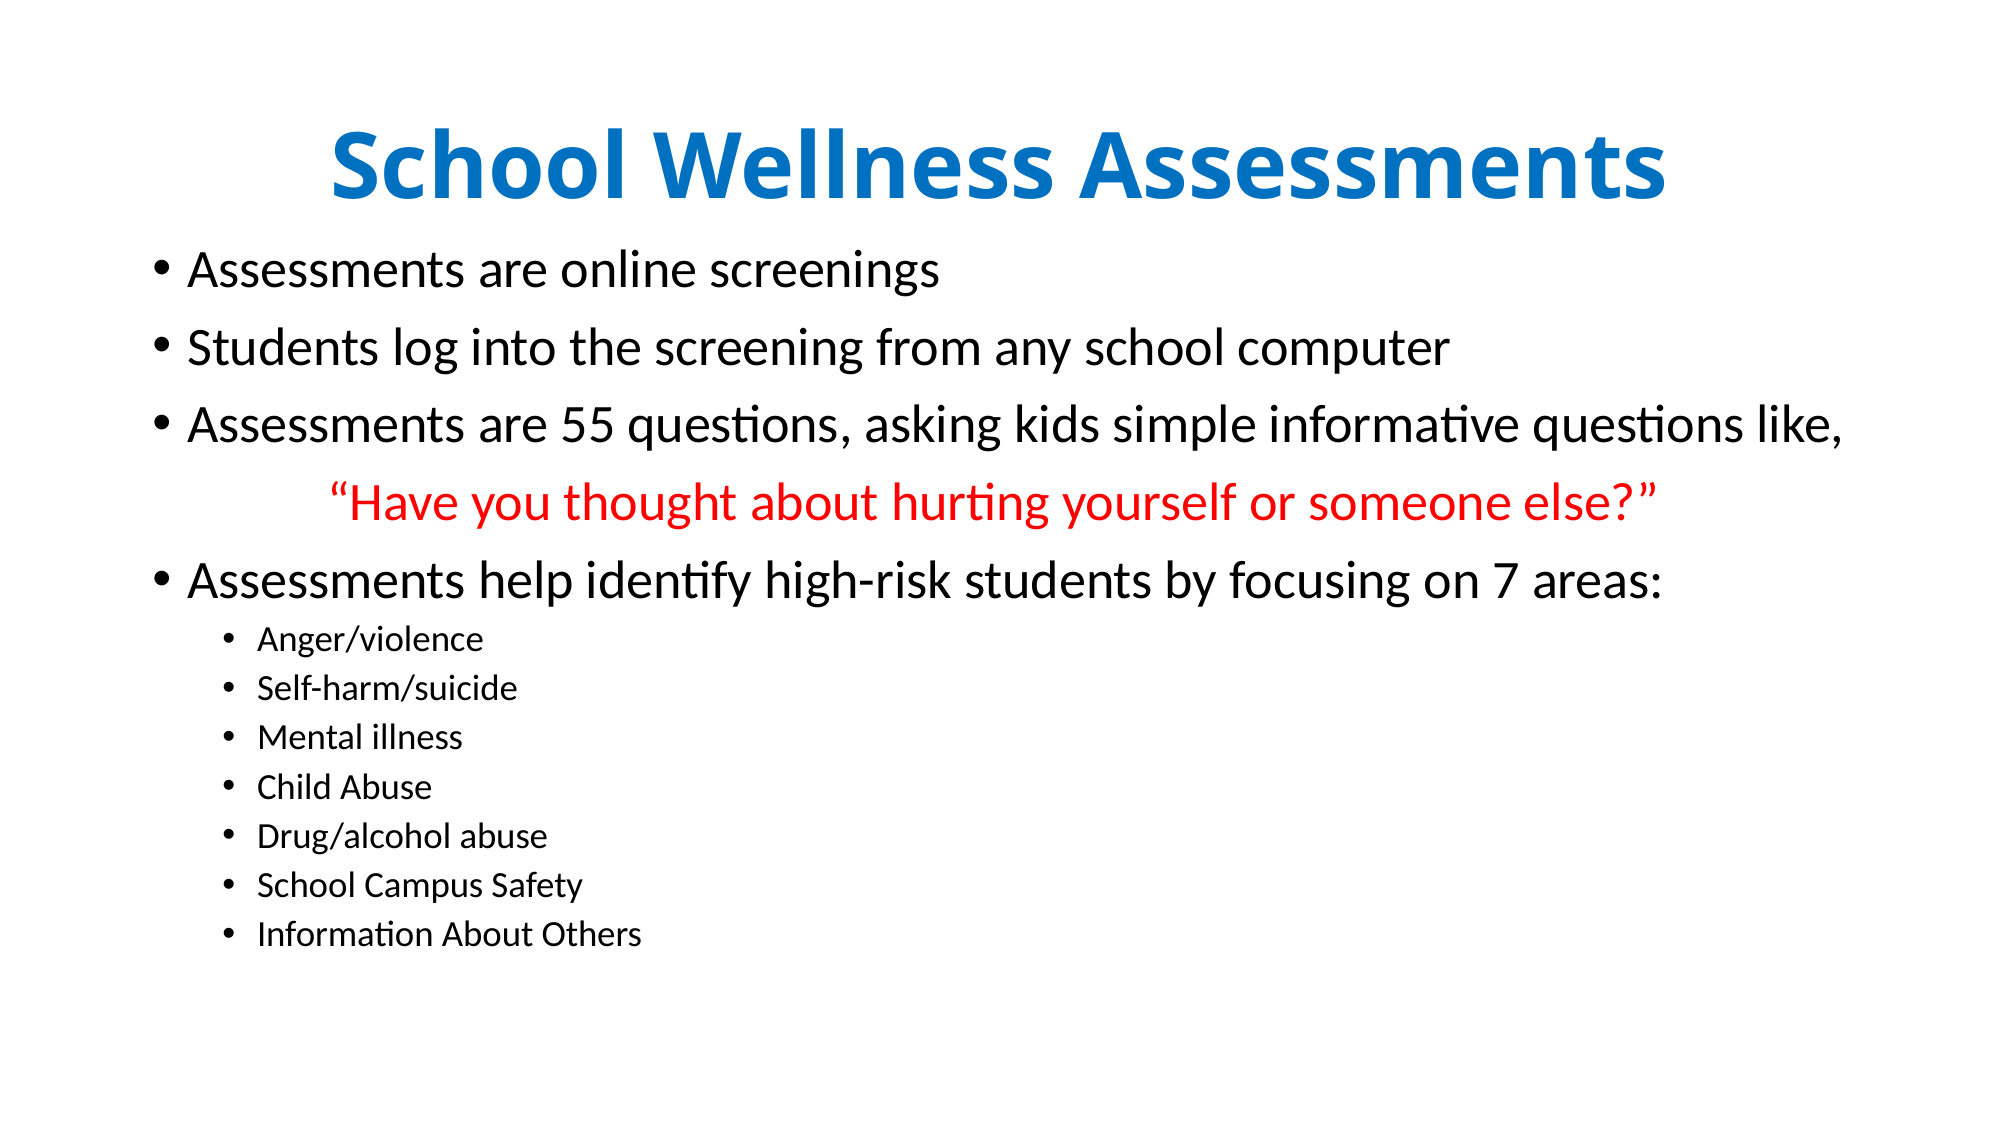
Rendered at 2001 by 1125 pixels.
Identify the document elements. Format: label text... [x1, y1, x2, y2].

list Assessments are online screenings Students log into the screening from any school computer Assessments are 55 questions, asking kids simple informative questions like, “Have you thought about hurting yourself or someone else?” Assessments help identify high-risk students by focusing on 7 areas: Anger/violence Self-harm/suicide Mental illness Child Abuse Drug/alcohol abuse School Campus Safety Information About Others [137, 233, 1863, 1014]
title School Wellness Assessments [137, 59, 1863, 233]
